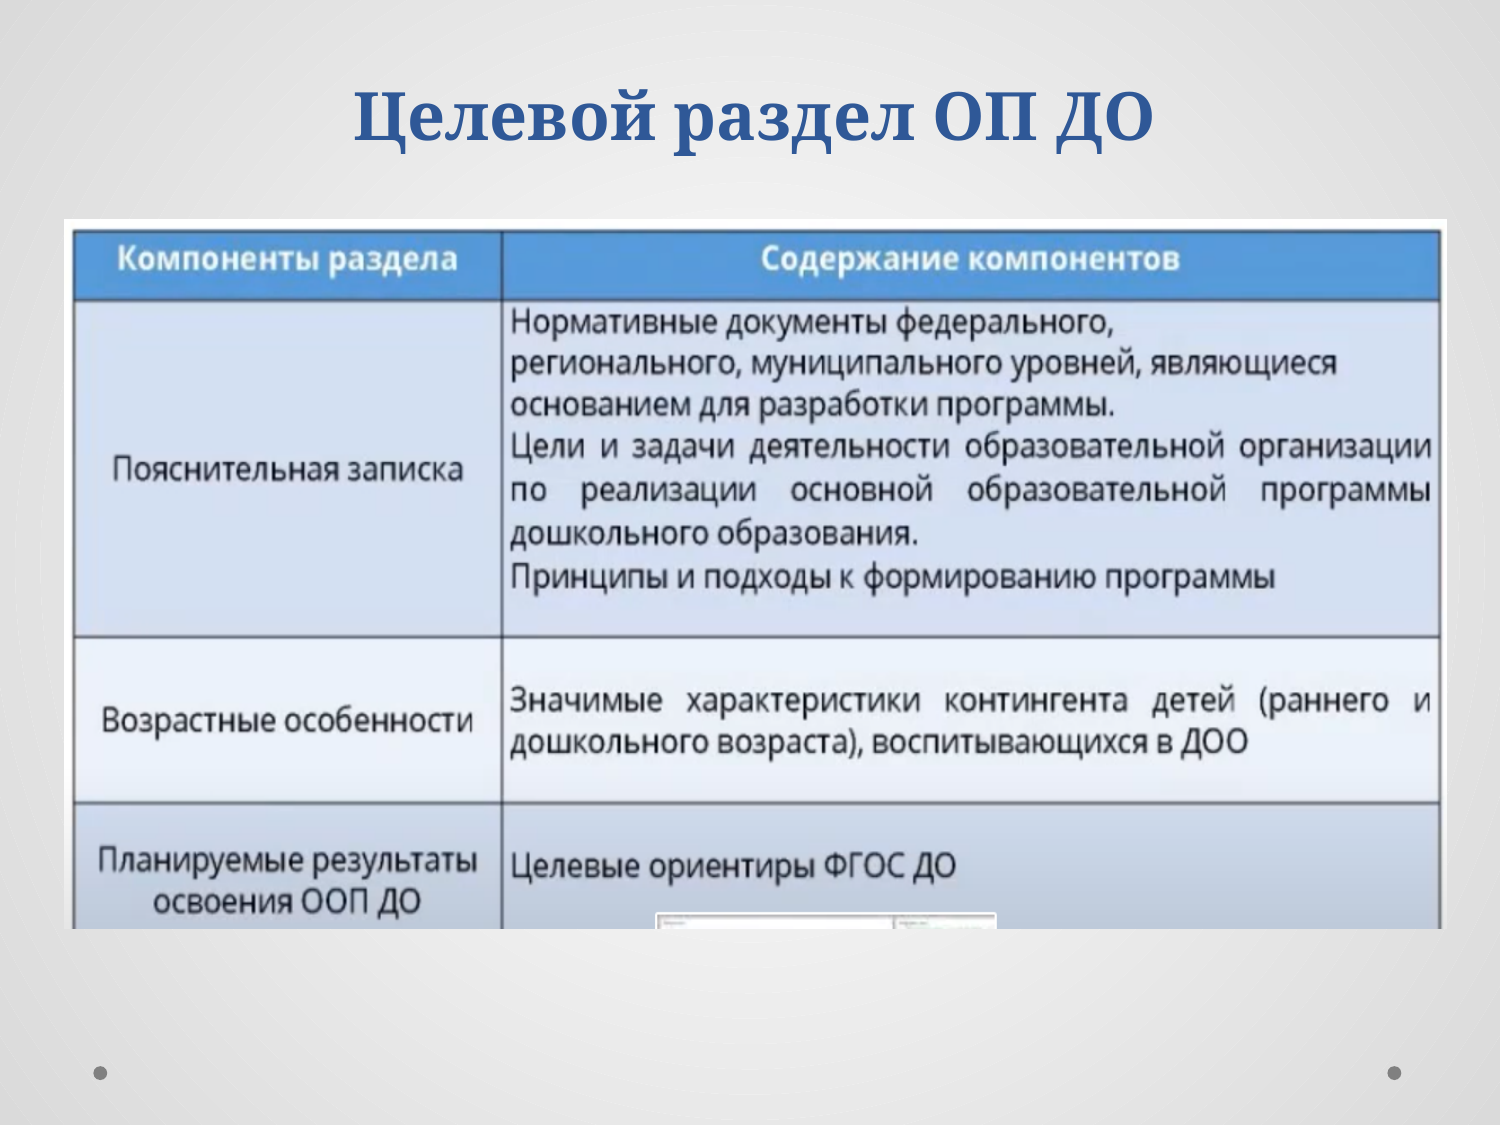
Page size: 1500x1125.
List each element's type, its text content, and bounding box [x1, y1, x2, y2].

picture [64, 219, 1448, 929]
title Целевой раздел ОП ДО [88, 30, 1439, 161]
